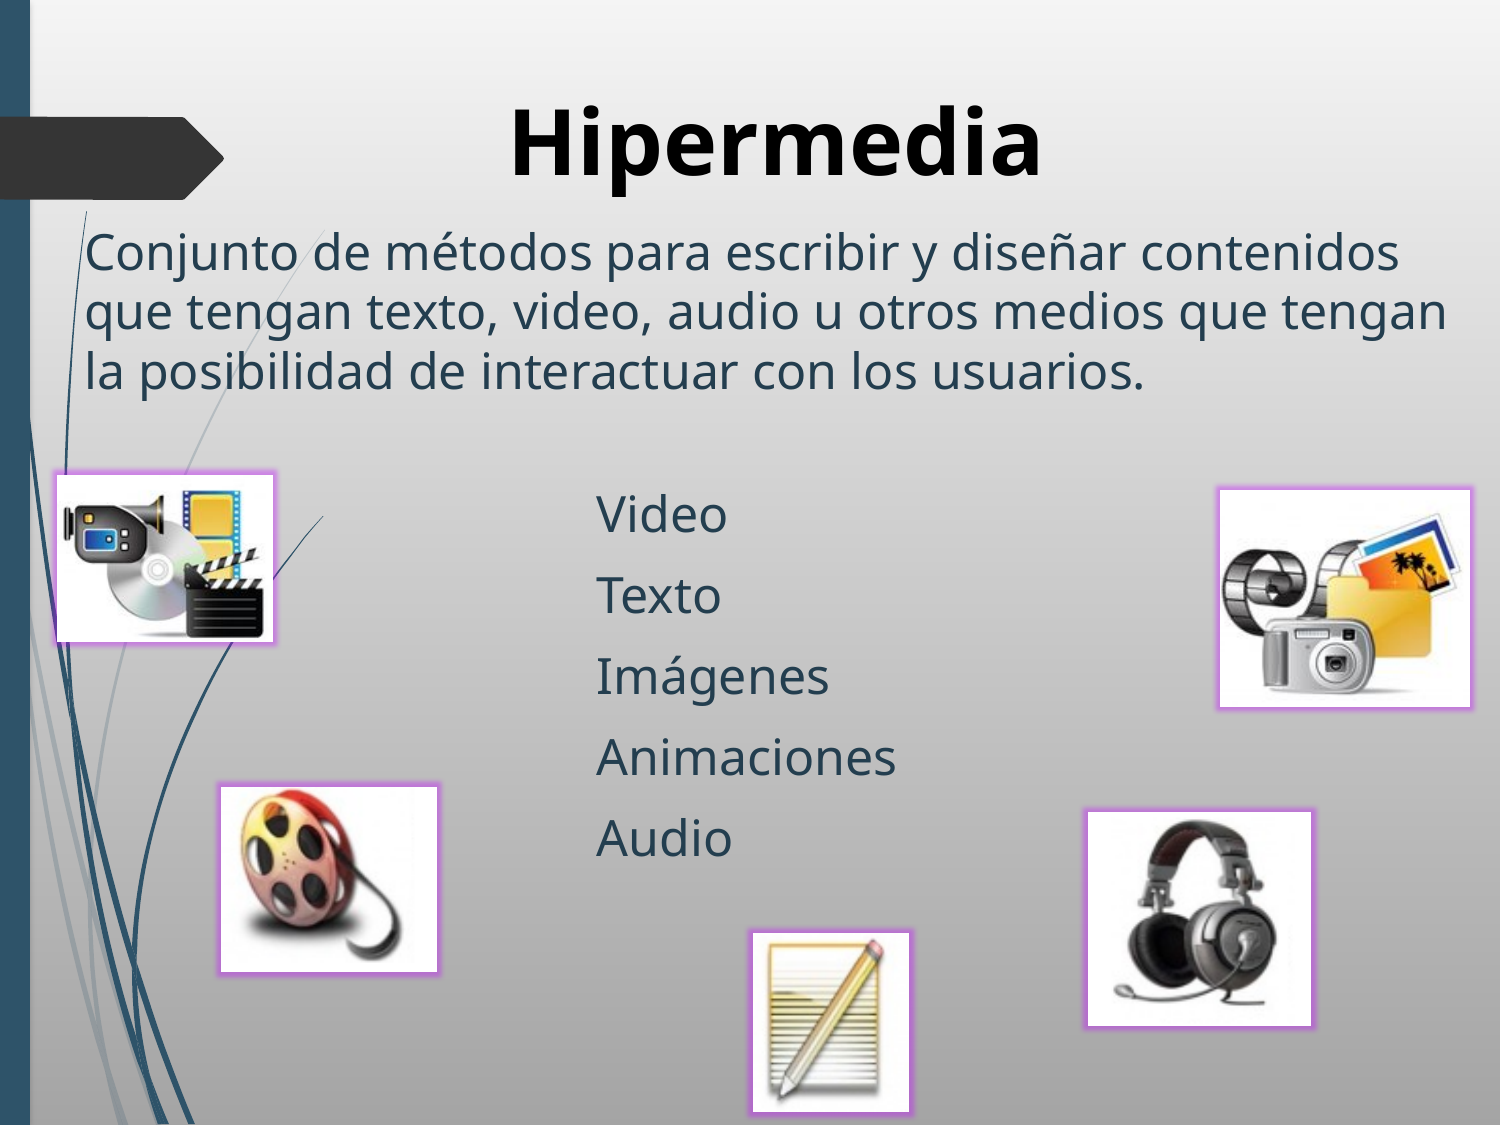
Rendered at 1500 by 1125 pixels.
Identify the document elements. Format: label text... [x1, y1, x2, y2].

picture [221, 787, 437, 972]
picture [752, 933, 910, 1113]
title Hipermedia [492, 76, 1313, 212]
list Video Texto Imágenes Animaciones Audio [570, 475, 1132, 1049]
picture [1220, 490, 1470, 707]
picture [57, 475, 273, 642]
list Conjunto de métodos para escribir y diseñar contenidos que tengan texto, video, audio u otros medios que tengan la posibilidad de interactuar con los usuarios. [57, 212, 1470, 413]
picture [1087, 812, 1312, 1026]
